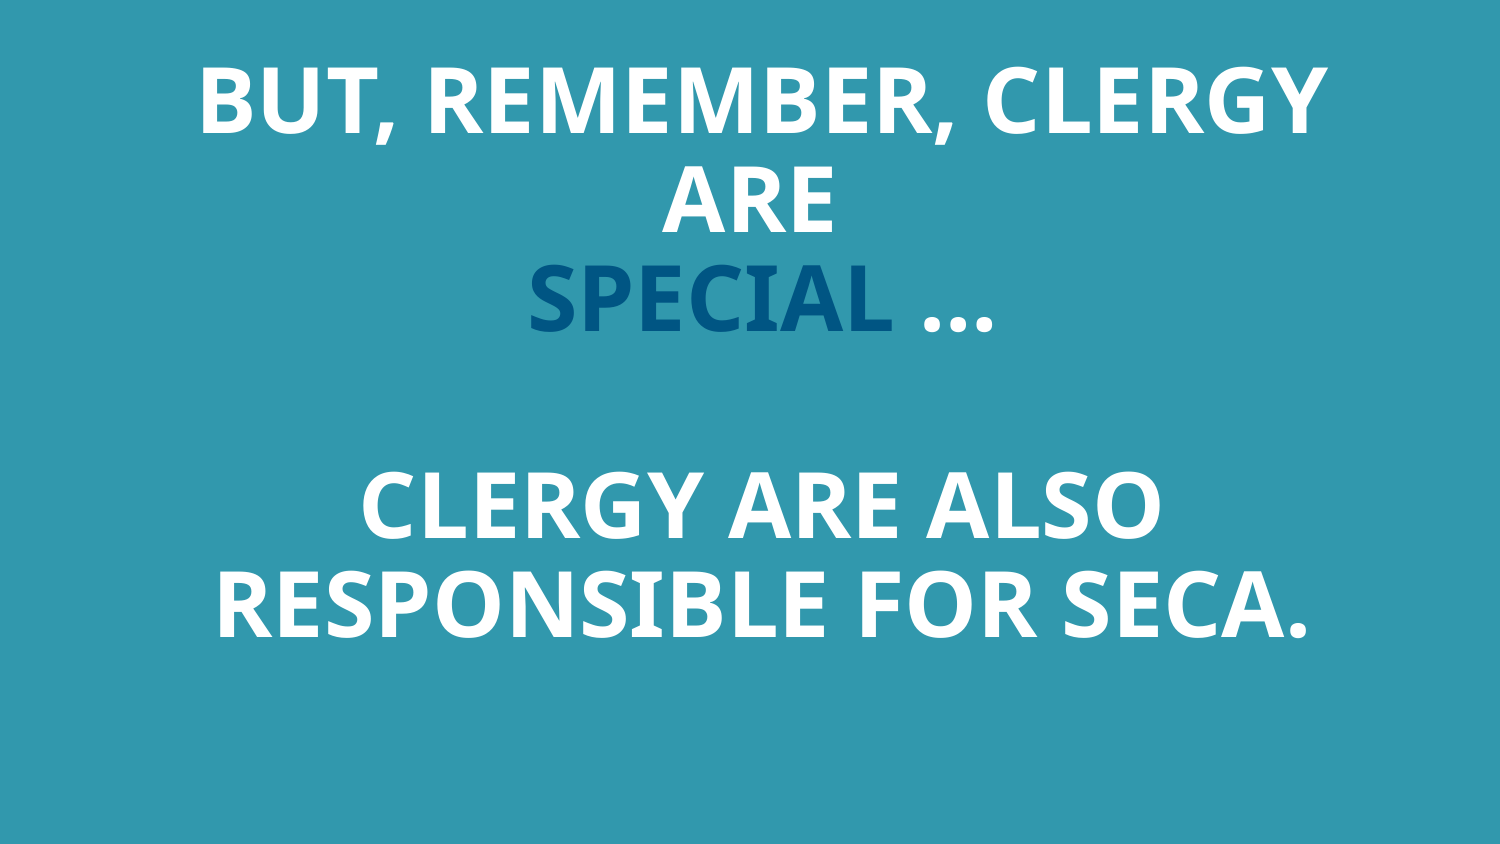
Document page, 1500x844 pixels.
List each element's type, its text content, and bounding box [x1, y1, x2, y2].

title BUT, REMEMBER, CLERGY ARE SPECIAL … [115, 96, 1410, 310]
text_box CLERGY ARE ALSO RESPONSIBLE FOR SECA. [115, 451, 1410, 665]
